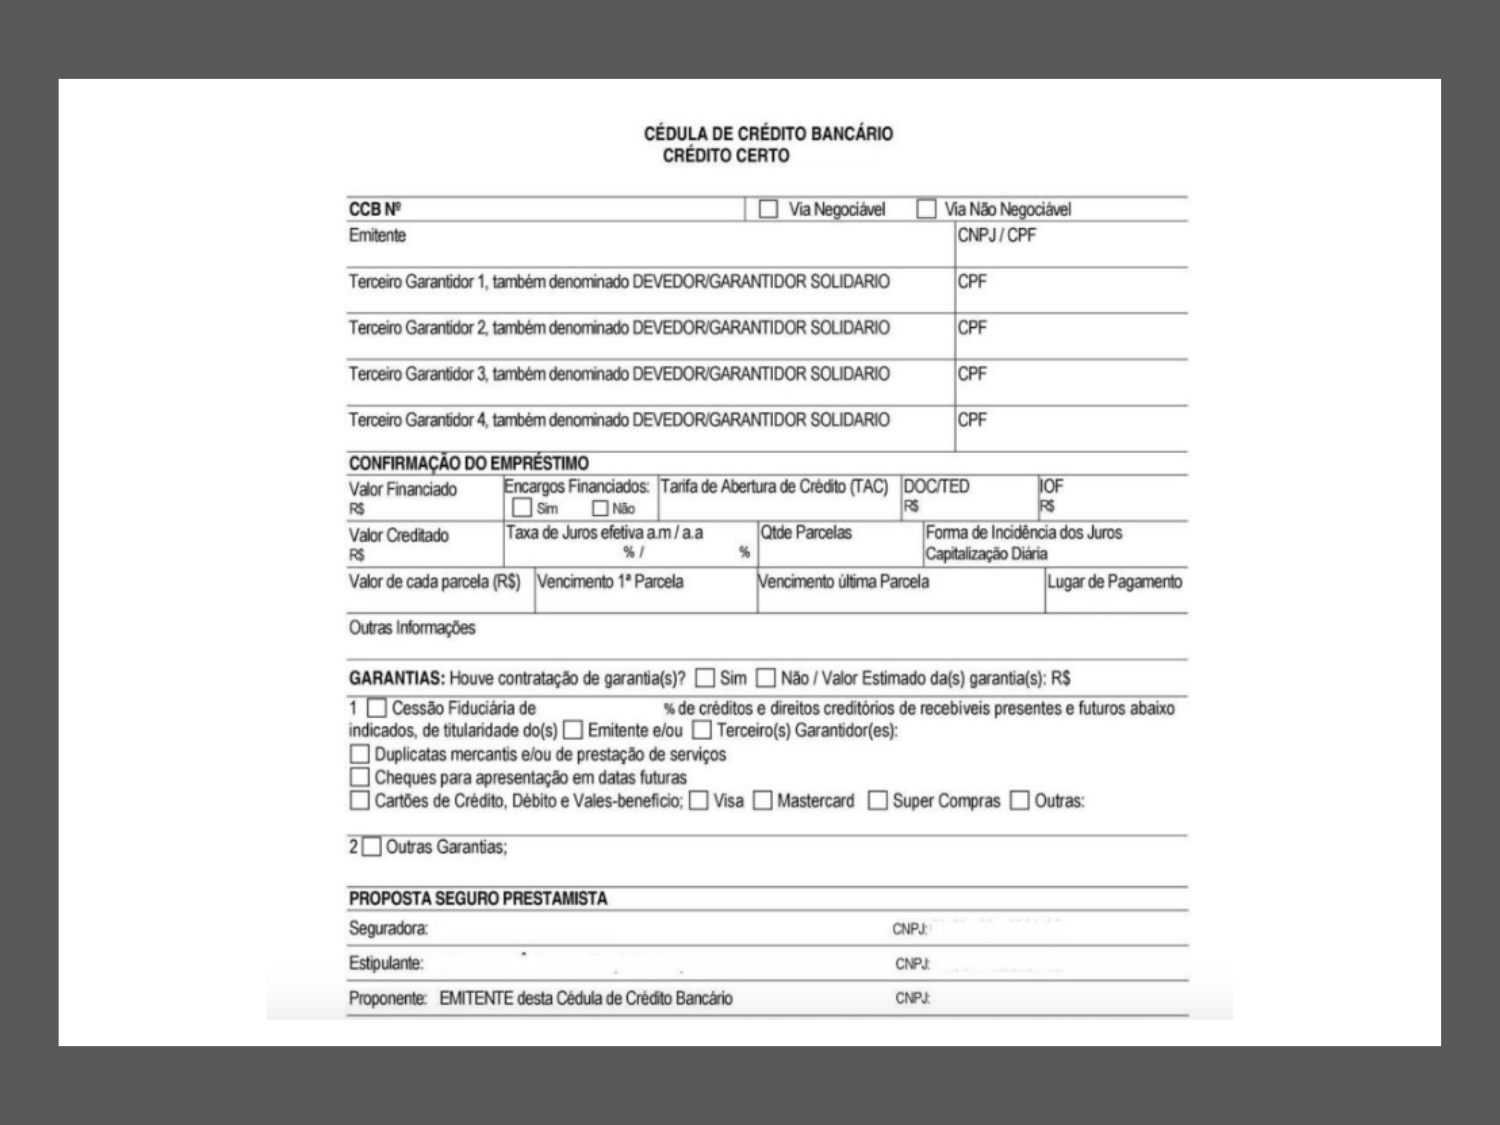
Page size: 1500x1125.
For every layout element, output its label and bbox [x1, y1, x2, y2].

text_box [57, 77, 1443, 1048]
list [267, 105, 1233, 1020]
text_box [0, 0, 1500, 1125]
